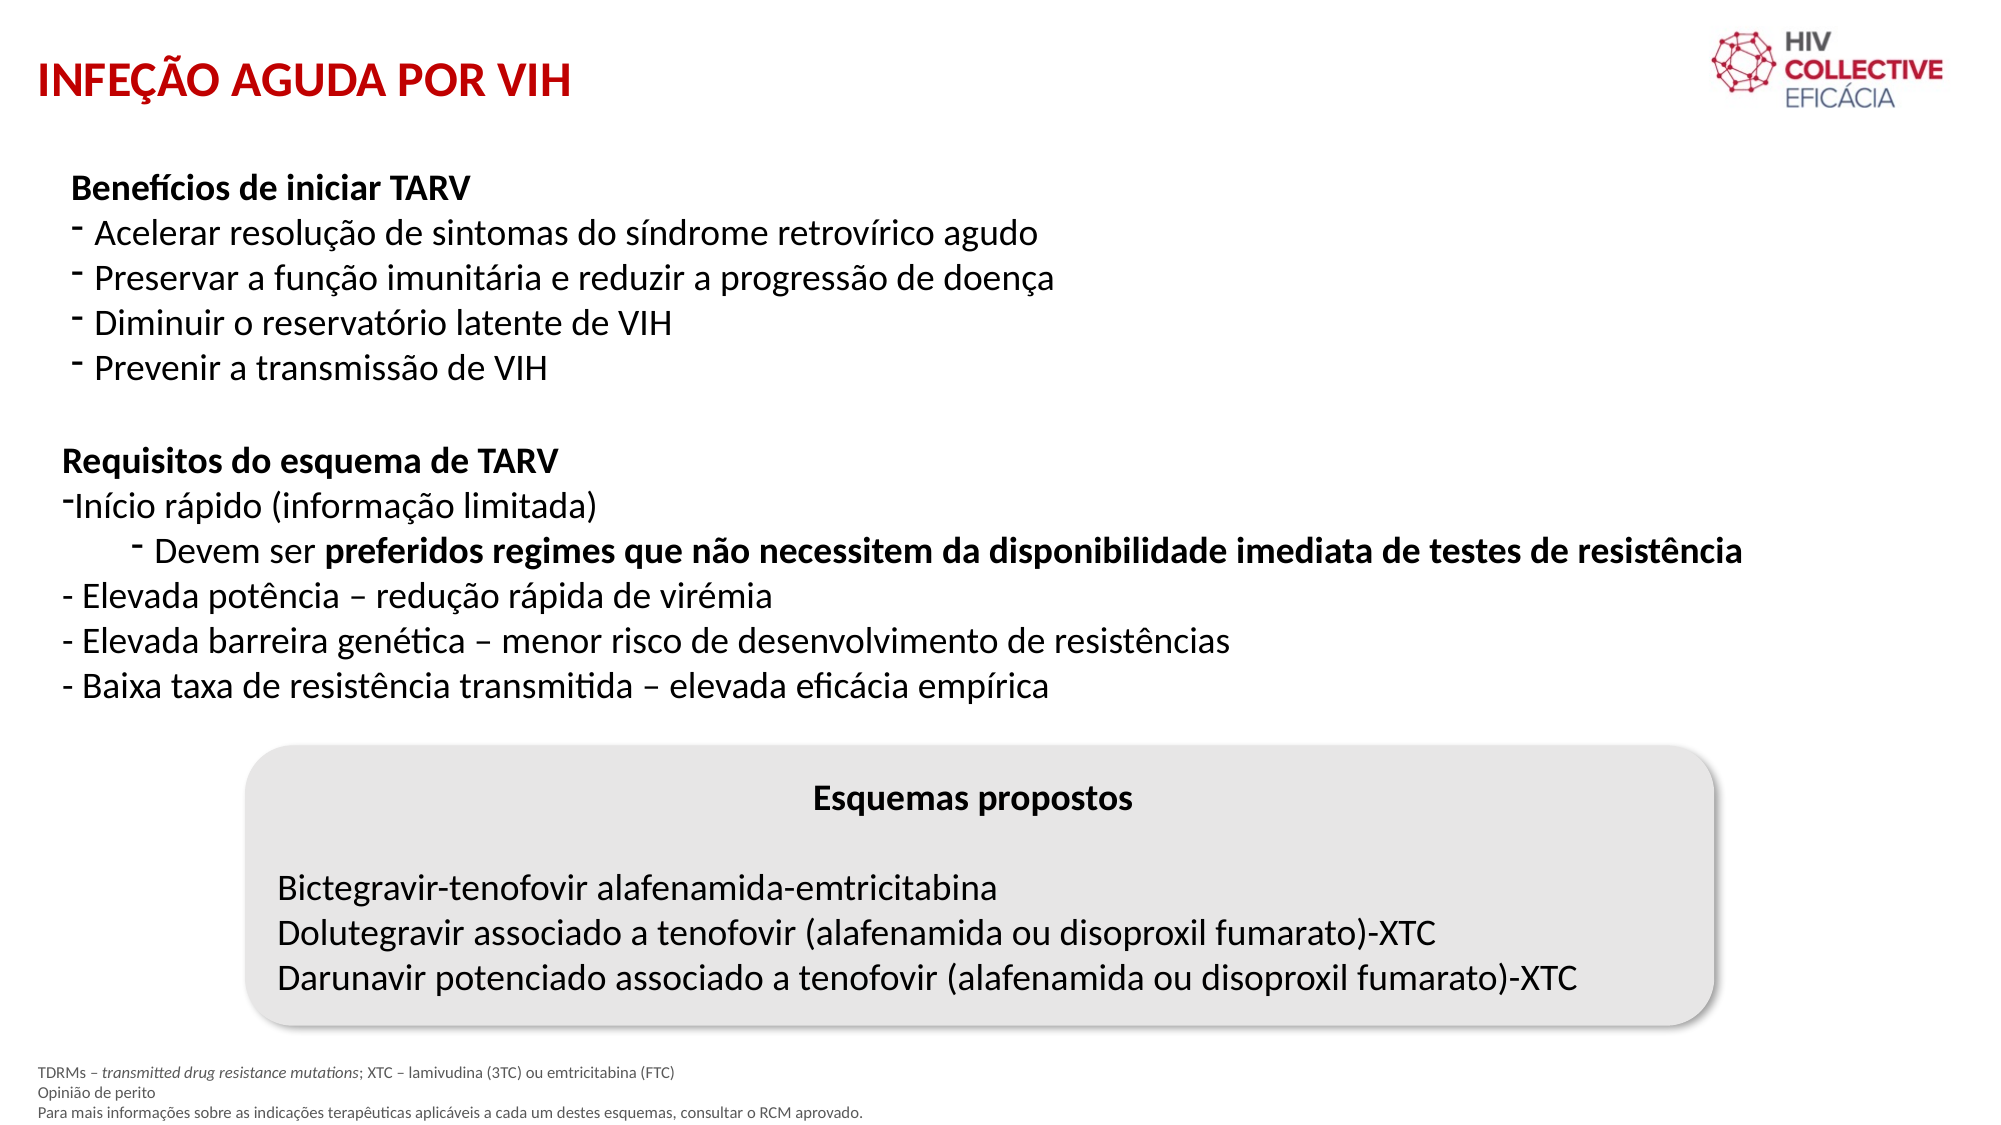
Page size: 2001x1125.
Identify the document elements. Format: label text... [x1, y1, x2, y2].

text_box Requisitos do esquema de TARV Início rápido (informação limitada) Devem ser preferidos regimes que não necessitem da disponibilidade imediata de testes de resistência - Elevada potência – redução rápida de virémia - Elevada barreira genética – menor risco de desenvolvimento de resistências - Baixa taxa de resistência transmitida – elevada eficácia empírica [47, 428, 1868, 714]
text_box Benefícios de iniciar TARV Acelerar resolução de sintomas do síndrome retrovírico agudo Preservar a função imunitária e reduzir a progressão de doença Diminuir o reservatório latente de VIH Prevenir a transmissão de VIH [56, 155, 1663, 396]
text_box TDRMs – transmitted drug resistance mutations; XTC – lamivudina (3TC) ou emtricitabina (FTC) Opinião de perito Para mais informações sobre as indicações terapêuticas aplicáveis a cada um destes esquemas, consultar o RCM aprovado. [23, 1054, 1409, 1125]
text_box [245, 745, 1714, 1026]
text_box INFEÇÃO AGUDA POR VIH [23, 39, 1166, 115]
text_box Esquemas propostos Bictegravir-tenofovir alafenamida-emtricitabina Dolutegravir associado a tenofovir (alafenamida ou disoproxil fumarato)-XTC Darunavir potenciado associado a tenofovir (alafenamida ou disoproxil fumarato)-XTC [262, 765, 1685, 1006]
picture [1693, 10, 1963, 127]
